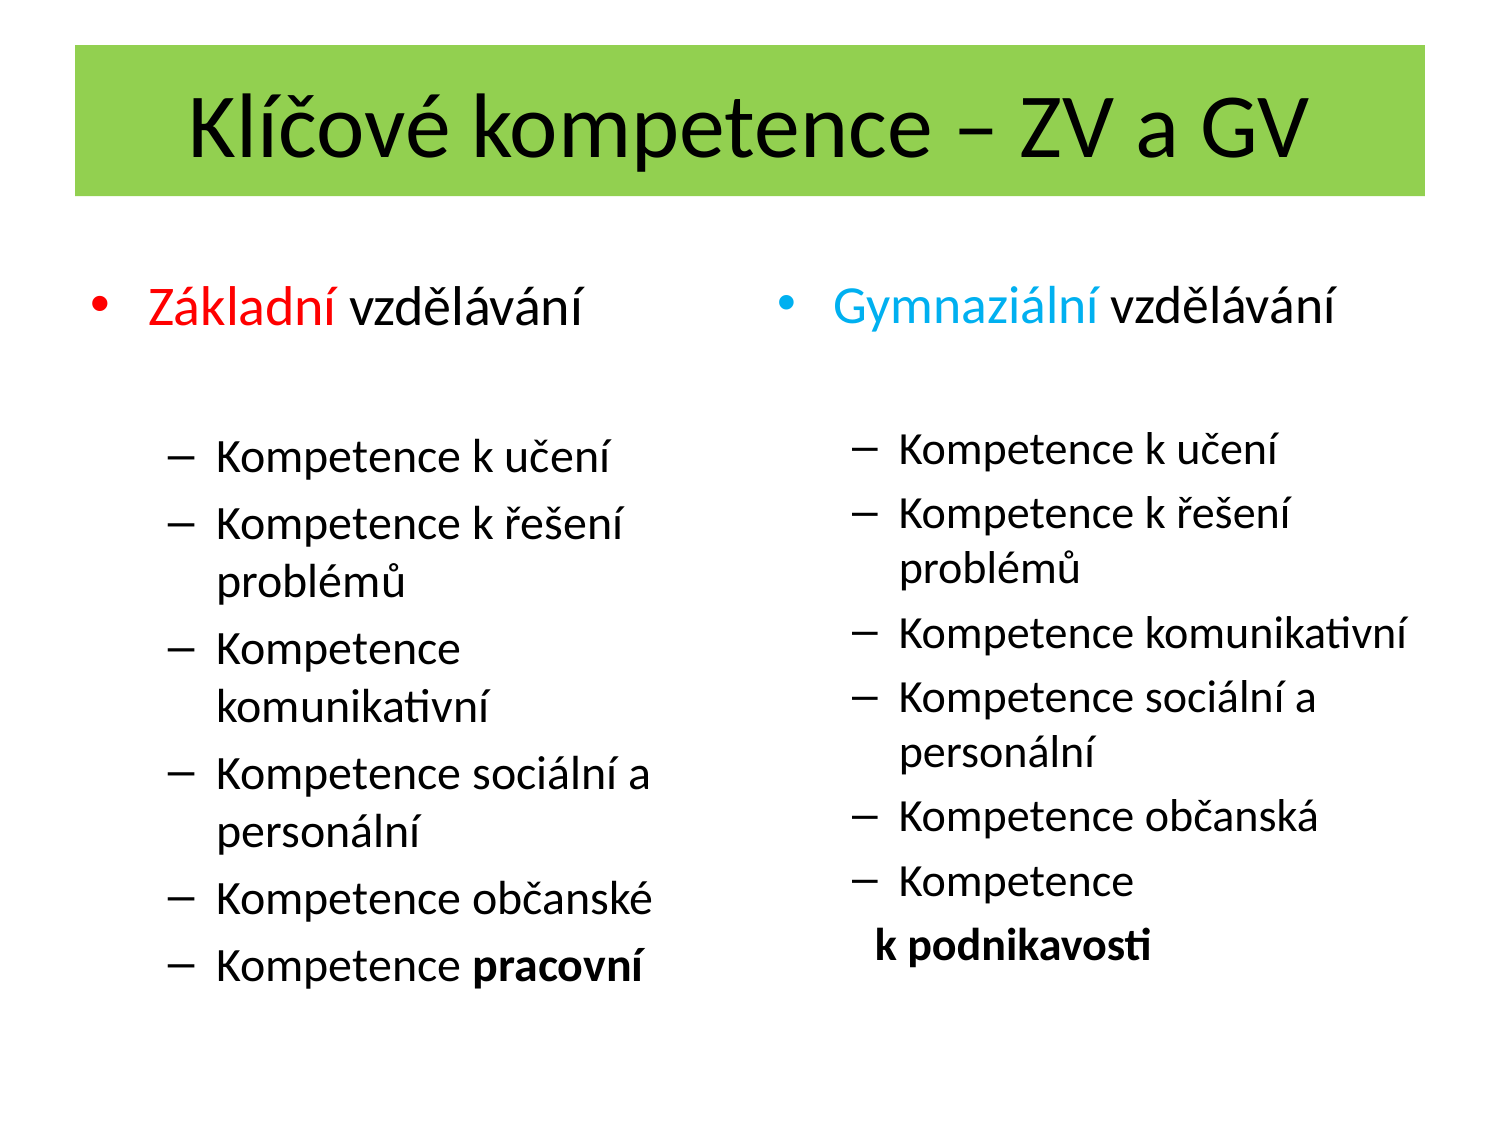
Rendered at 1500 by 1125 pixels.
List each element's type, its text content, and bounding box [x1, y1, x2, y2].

list Základní vzdělávání Kompetence k učení Kompetence k řešení problémů Kompetence komunikativní Kompetence sociální a personální Kompetence občanské Kompetence pracovní [75, 262, 738, 1005]
list Gymnaziální vzdělávání Kompetence k učení Kompetence k řešení problémů Kompetence komunikativní Kompetence sociální a personální Kompetence občanská Kompetence k podnikavosti [762, 262, 1425, 1005]
title Klíčové kompetence – ZV a GV [75, 45, 1425, 197]
